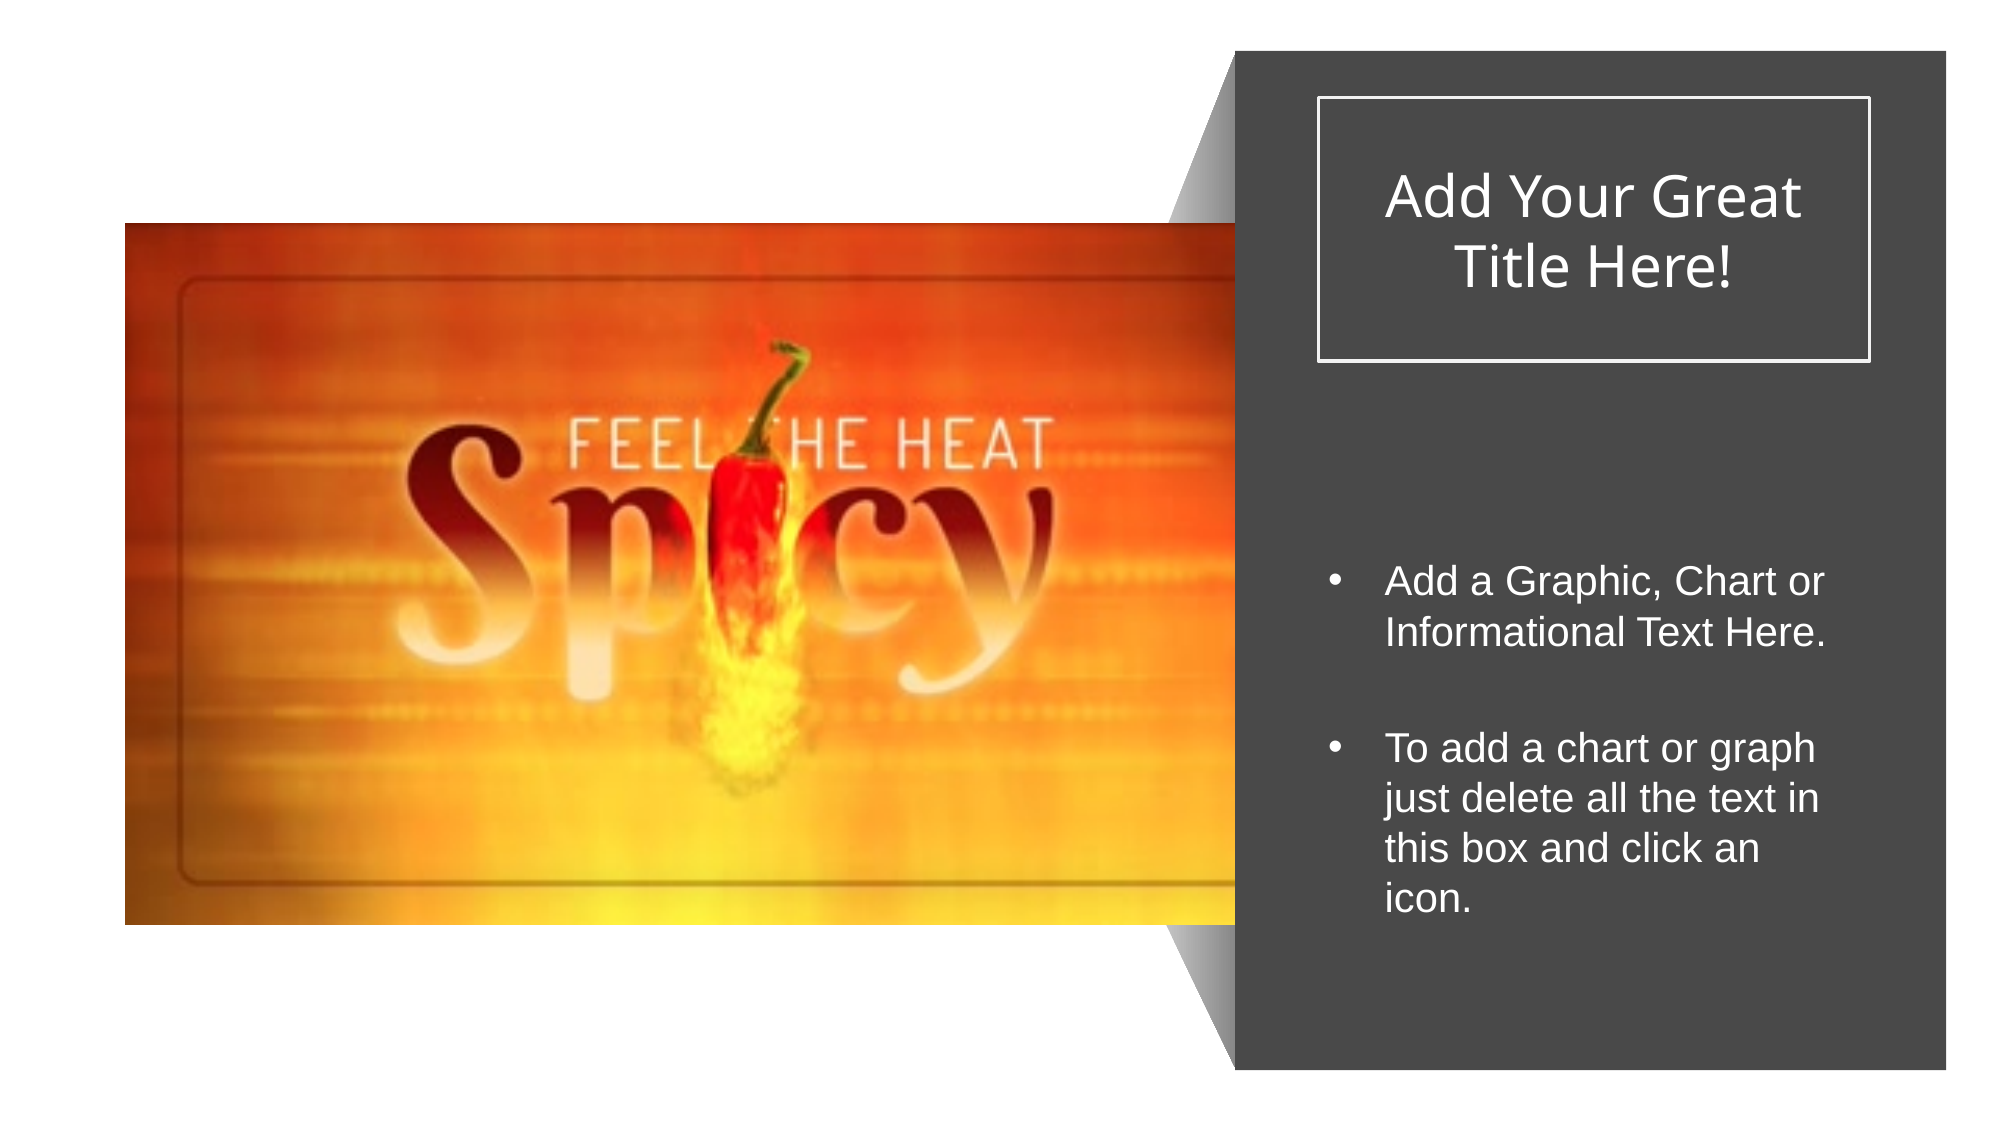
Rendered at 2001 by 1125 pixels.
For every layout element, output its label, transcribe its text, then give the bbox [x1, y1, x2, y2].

text_box [1167, 53, 1233, 220]
text_box [1168, 934, 1233, 1068]
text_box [124, 222, 1375, 926]
text_box [1233, 49, 1948, 1072]
text_box Add Your Great Title Here! [1318, 97, 1870, 362]
text_box Add a Graphic, Chart or Informational Text Here. To add a chart or graph just delete all the text in this box and click an icon. [1313, 450, 1875, 1026]
